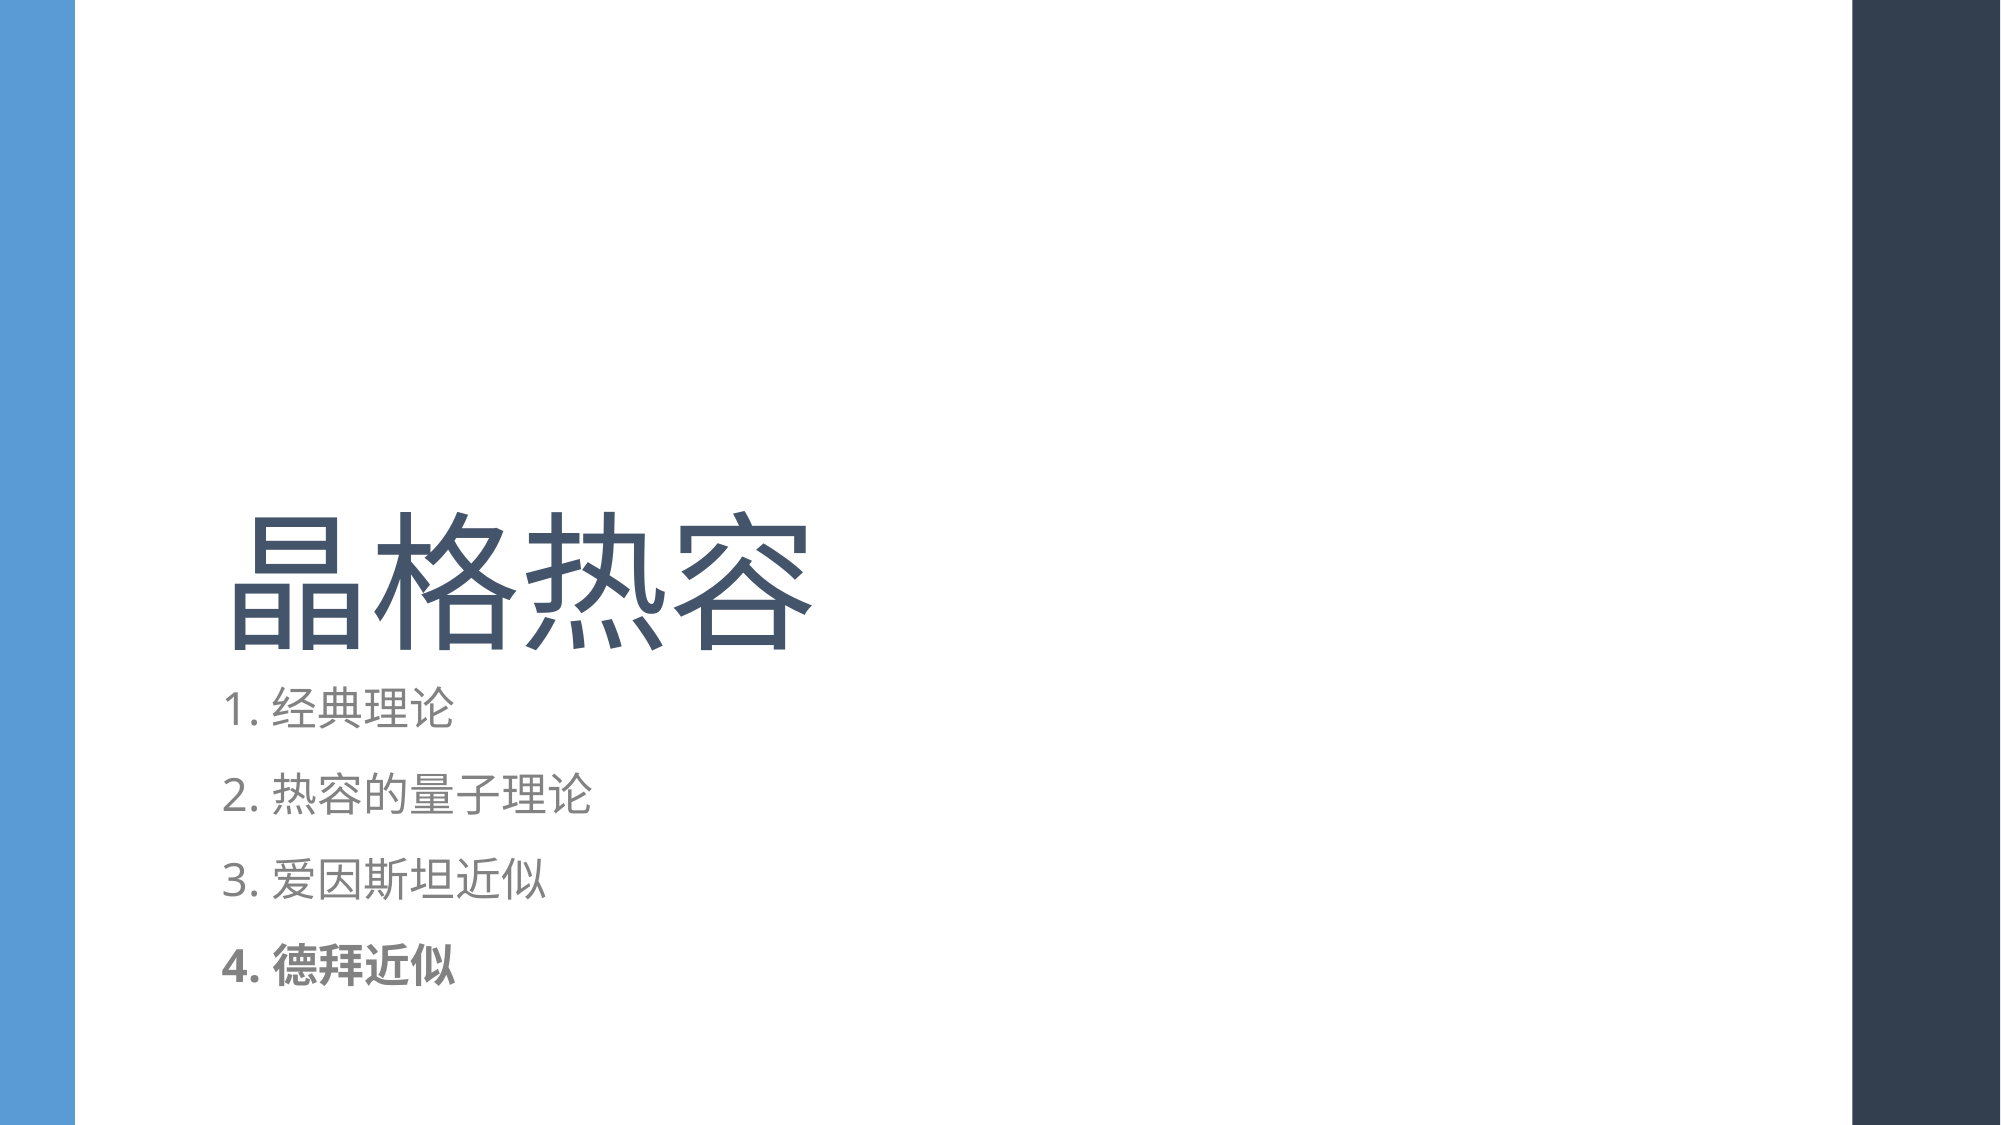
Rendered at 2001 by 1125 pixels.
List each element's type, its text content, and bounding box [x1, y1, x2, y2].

slide_number [1852, 1012, 2000, 1110]
list 1.经典理论 2.热容的量子理论 3.爱因斯坦近似 4.德拜近似 [206, 676, 1752, 1110]
title 晶格热容 [206, 124, 1752, 676]
